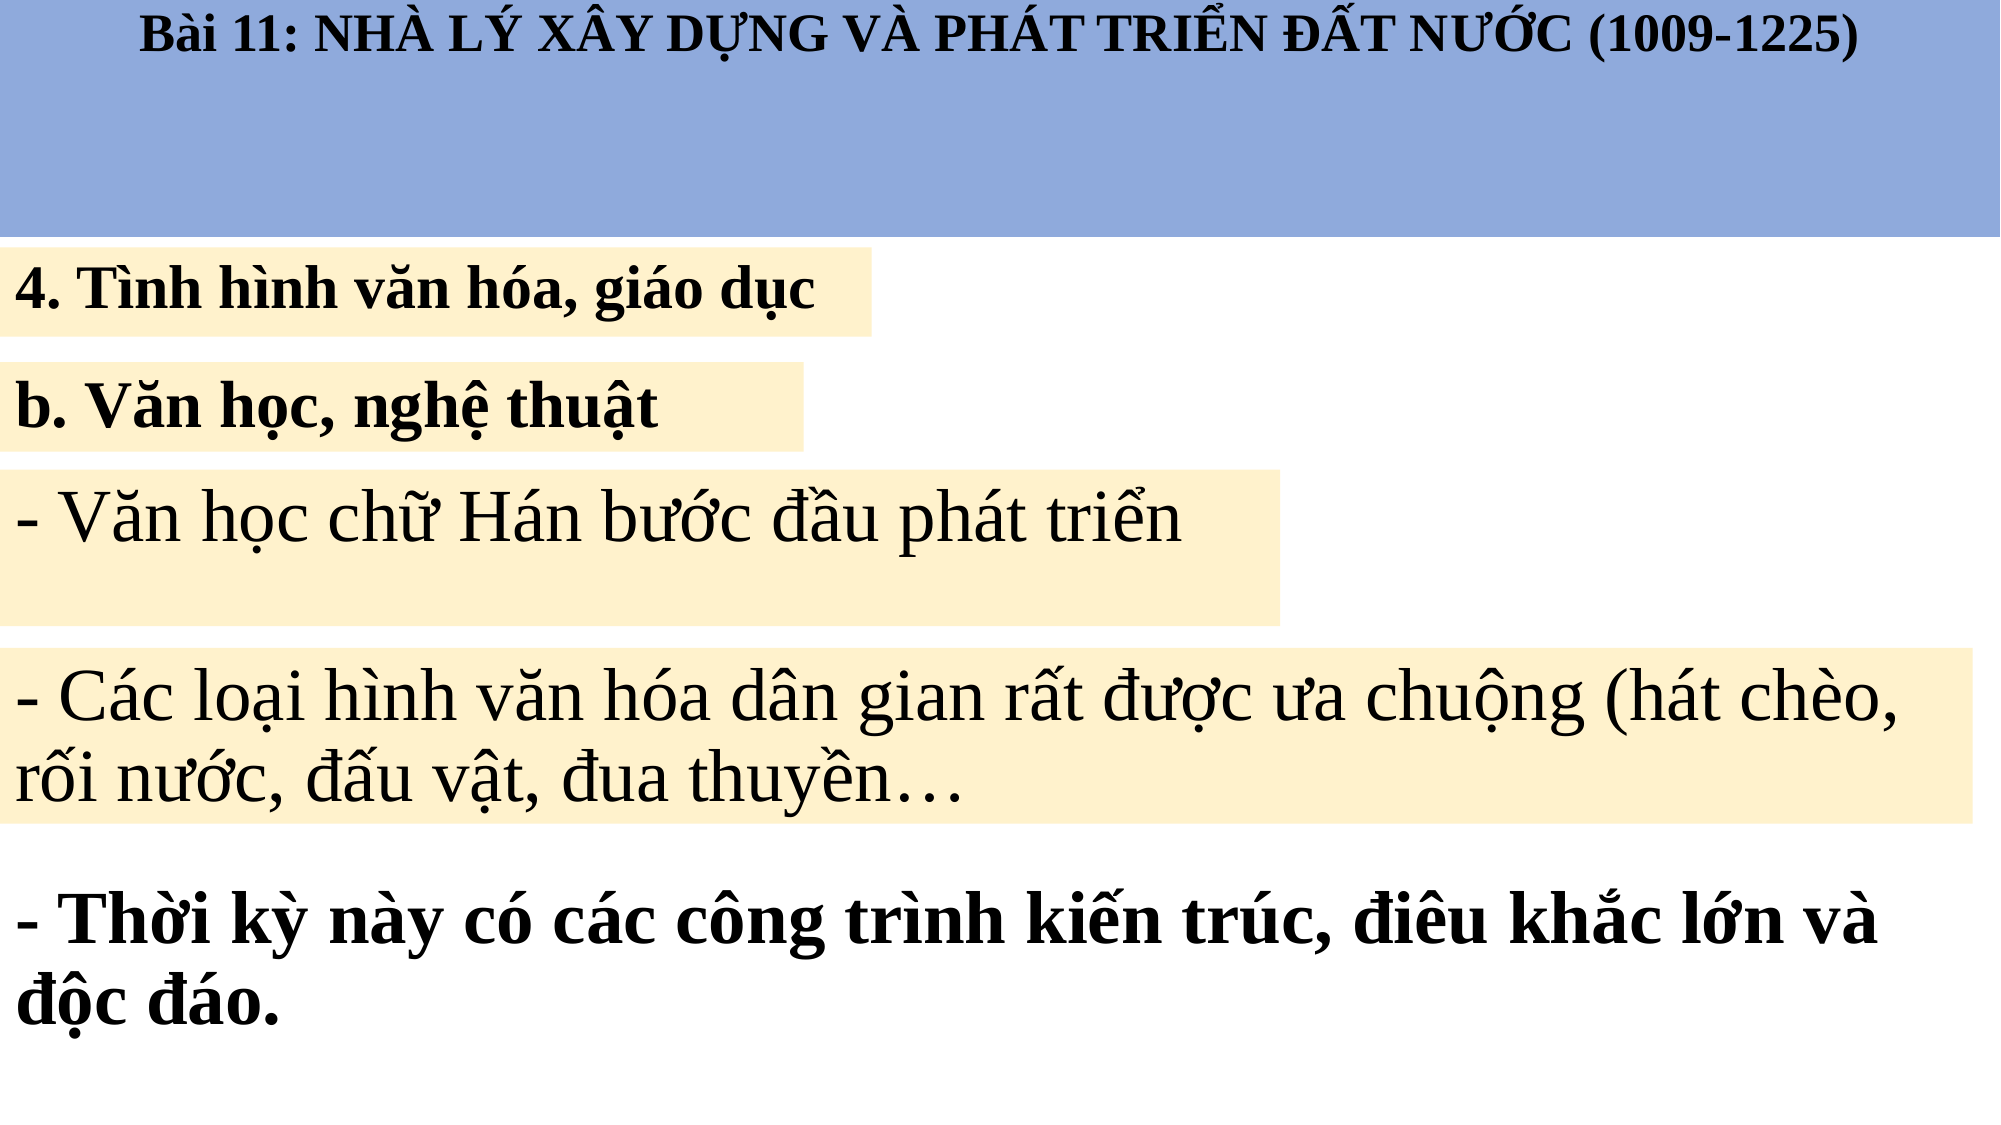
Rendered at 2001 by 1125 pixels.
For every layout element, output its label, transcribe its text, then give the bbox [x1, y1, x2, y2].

text_box 4. Tình hình văn hóa, giáo dục [0, 247, 872, 337]
text_box Bài 11: NHÀ LÝ XÂY DỰNG VÀ PHÁT TRIỂN ĐẤT NƯỚC (1009-1225) [0, 0, 2000, 237]
text_box - Thời kỳ này có các công trình kiến trúc, điêu khắc lớn và độc đáo. [0, 870, 1973, 1047]
text_box b. Văn học, nghệ thuật [0, 362, 804, 452]
text_box - Văn học chữ Hán bước đầu phát triển [0, 469, 1281, 627]
text_box - Các loại hình văn hóa dân gian rất được ưa chuộng (hát chèo, rối nước, đấu vật, đua thuyền… [0, 647, 1973, 824]
